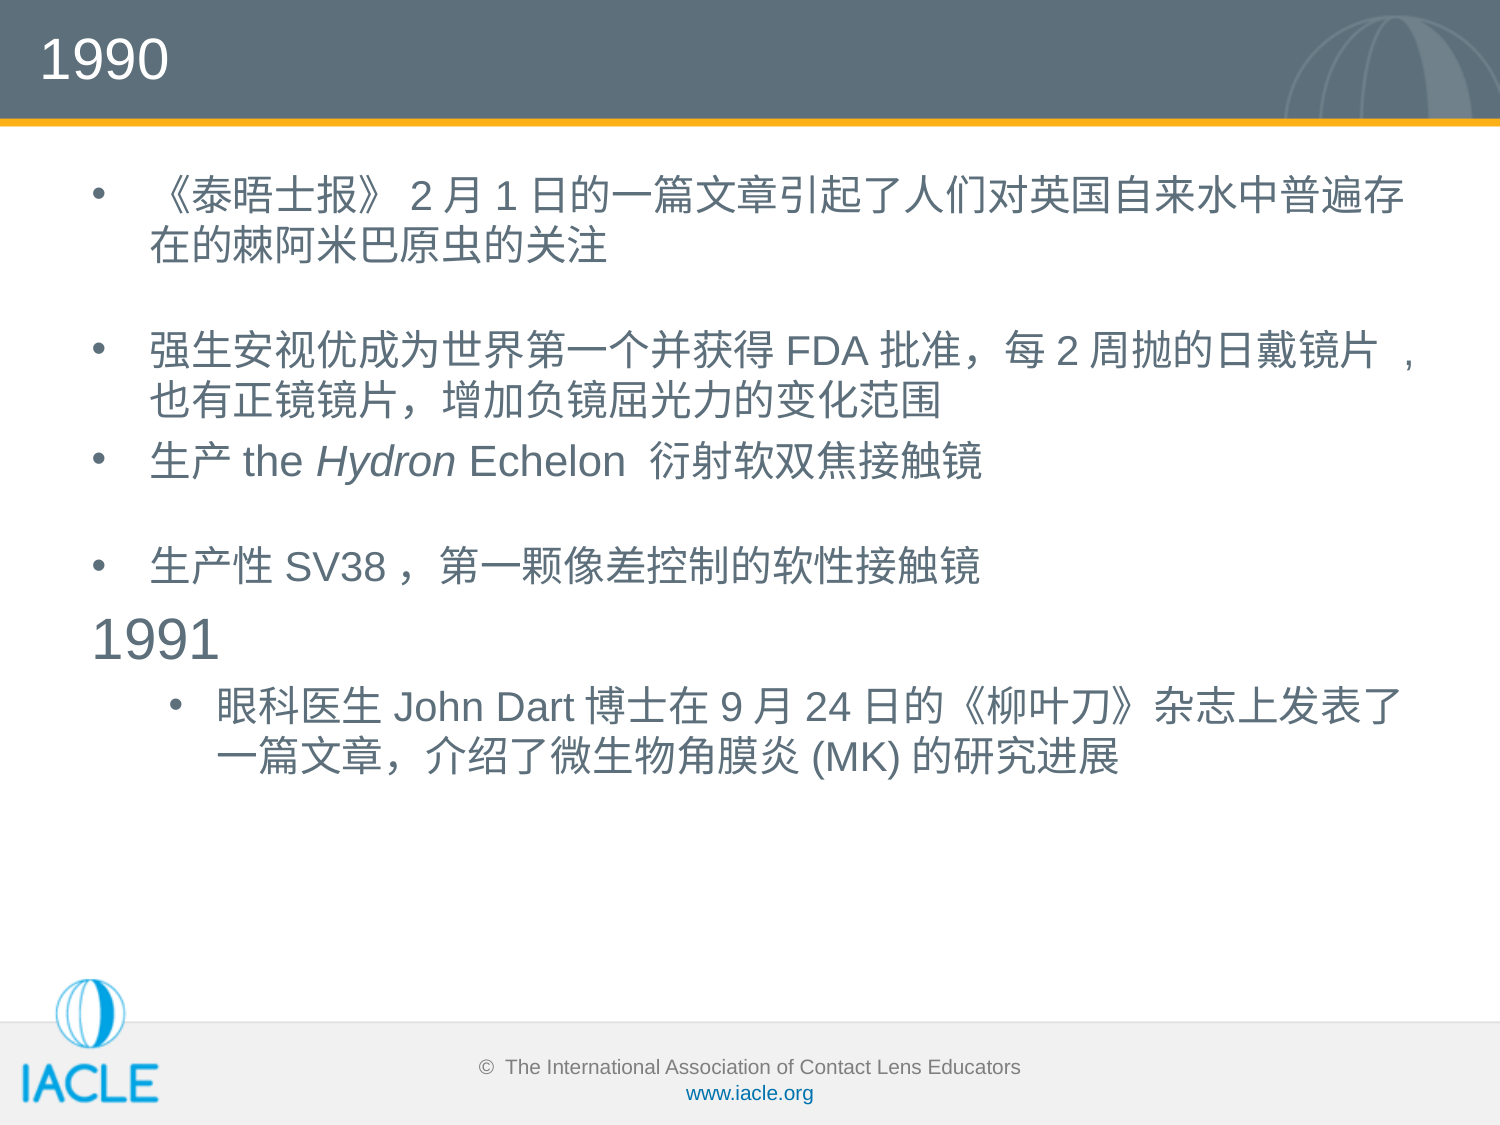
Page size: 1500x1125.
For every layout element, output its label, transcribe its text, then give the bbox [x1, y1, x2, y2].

picture [0, 0, 1500, 1125]
title 1990 [24, 0, 1476, 113]
list 《泰晤士报》2月1日的一篇文章引起了人们对英国自来水中普遍存在的棘阿米巴原虫的关注 强生安视优成为世界第一个并获得FDA批准，每2周抛的日戴镜片 ,也有正镜镜片，增加负镜屈光力的变化范围 生产the Hydron Echelon 衍射软双焦接触镜 生产性SV38，第一颗像差控制的软性接触镜 1991 眼科医生John Dart博士在9月24日的《柳叶刀》杂志上发表了一篇文章，介绍了微生物角膜炎(MK)的研究进展 [76, 160, 1424, 1004]
